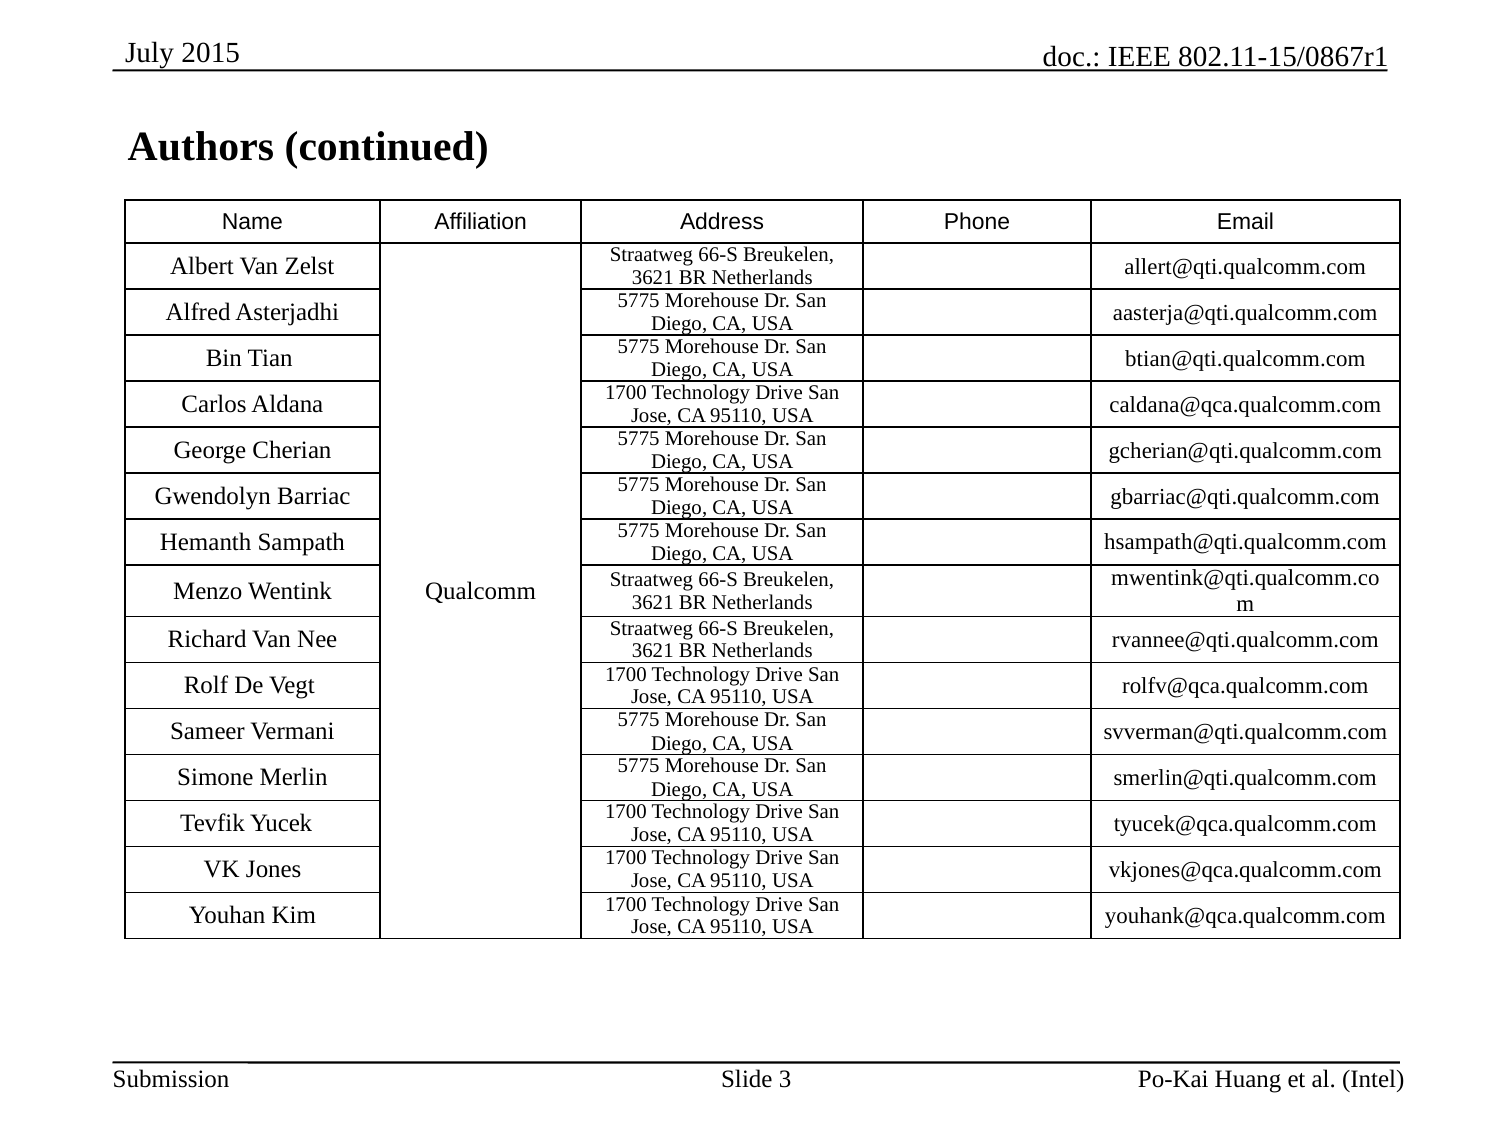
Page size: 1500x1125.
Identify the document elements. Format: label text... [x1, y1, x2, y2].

table_cell Straatweg 66-S Breukelen, 3621 BR Netherlands [582, 566, 862, 616]
table_cell [864, 893, 1090, 938]
table_cell 5775 Morehouse Dr. San Diego, CA, USA [582, 709, 862, 754]
table_cell Qualcomm [381, 244, 580, 938]
table_header Email [1092, 201, 1399, 242]
table_cell Rolf De Vegt [126, 663, 379, 708]
table_cell Albert Van Zelst [126, 244, 379, 288]
table_cell Youhan Kim [126, 893, 379, 938]
table_cell [864, 847, 1090, 892]
table_cell 5775 Morehouse Dr. San Diego, CA, USA [582, 290, 862, 334]
table_cell rolfv@qca.qualcomm.com [1092, 663, 1399, 708]
table_cell Tevfik Yucek [126, 801, 379, 846]
table_cell [864, 801, 1090, 846]
table_cell Menzo Wentink [126, 566, 379, 616]
table_cell [864, 290, 1090, 334]
table_cell Straatweg 66-S Breukelen, 3621 BR Netherlands [582, 244, 862, 288]
table_cell 5775 Morehouse Dr. San Diego, CA, USA [582, 520, 862, 564]
table_cell gbarriac@qti.qualcomm.com [1092, 474, 1399, 518]
table_cell caldana@qca.qualcomm.com [1092, 382, 1399, 426]
table_cell rvannee@qti.qualcomm.com [1092, 617, 1399, 662]
table_cell vkjones@qca.qualcomm.com [1092, 847, 1399, 892]
table_cell mwentink@qti.qualcomm.com [1092, 566, 1399, 616]
table_cell [864, 336, 1090, 380]
table_cell Straatweg 66-S Breukelen, 3621 BR Netherlands [582, 617, 862, 662]
table_cell Richard Van Nee [126, 617, 379, 662]
table_cell youhank@qca.qualcomm.com [1092, 893, 1399, 938]
table_cell gcherian@qti.qualcomm.com [1092, 428, 1399, 472]
table_cell 5775 Morehouse Dr. San Diego, CA, USA [582, 428, 862, 472]
table_cell Hemanth Sampath [126, 520, 379, 564]
table_cell 1700 Technology Drive San Jose, CA 95110, USA [582, 382, 862, 426]
table_cell [864, 617, 1090, 662]
table_cell [864, 382, 1090, 426]
table_cell Gwendolyn Barriac [126, 474, 379, 518]
table_cell allert@qti.qualcomm.com [1092, 244, 1399, 288]
table_cell hsampath@qti.qualcomm.com [1092, 520, 1399, 564]
table_cell [864, 663, 1090, 708]
table_cell 5775 Morehouse Dr. San Diego, CA, USA [582, 336, 862, 380]
table_cell [864, 244, 1090, 288]
table_cell smerlin@qti.qualcomm.com [1092, 755, 1399, 800]
table_cell [864, 566, 1090, 616]
table_cell 5775 Morehouse Dr. San Diego, CA, USA [582, 755, 862, 800]
footer Po-Kai Huang et al. (Intel) [1134, 1062, 1405, 1093]
table_cell Sameer Vermani [126, 709, 379, 754]
table_cell [864, 520, 1090, 564]
table_header Phone [864, 201, 1090, 242]
table_cell Simone Merlin [126, 755, 379, 800]
slide_number Slide 3 [712, 1062, 800, 1093]
table_header Address [582, 201, 862, 242]
title Authors (continued) [112, 124, 1388, 163]
table_cell 1700 Technology Drive San Jose, CA 95110, USA [582, 847, 862, 892]
table_cell Bin Tian [126, 336, 379, 380]
table_cell Carlos Aldana [126, 382, 379, 426]
table_cell [864, 428, 1090, 472]
table_cell btian@qti.qualcomm.com [1092, 336, 1399, 380]
table_header Name [126, 201, 379, 242]
table_cell George Cherian [126, 428, 379, 472]
table_cell [864, 755, 1090, 800]
table_cell svverman@qti.qualcomm.com [1092, 709, 1399, 754]
table_cell 1700 Technology Drive San Jose, CA 95110, USA [582, 663, 862, 708]
table_cell VK Jones [126, 847, 379, 892]
table_cell 5775 Morehouse Dr. San Diego, CA, USA [582, 474, 862, 518]
table_cell aasterja@qti.qualcomm.com [1092, 290, 1399, 334]
table_cell [864, 709, 1090, 754]
table_header Affiliation [381, 201, 580, 242]
table_cell [864, 474, 1090, 518]
table_cell Alfred Asterjadhi [126, 290, 379, 334]
table_cell 1700 Technology Drive San Jose, CA 95110, USA [582, 801, 862, 846]
table_cell tyucek@qca.qualcomm.com [1092, 801, 1399, 846]
table_cell 1700 Technology Drive San Jose, CA 95110, USA [582, 893, 862, 938]
